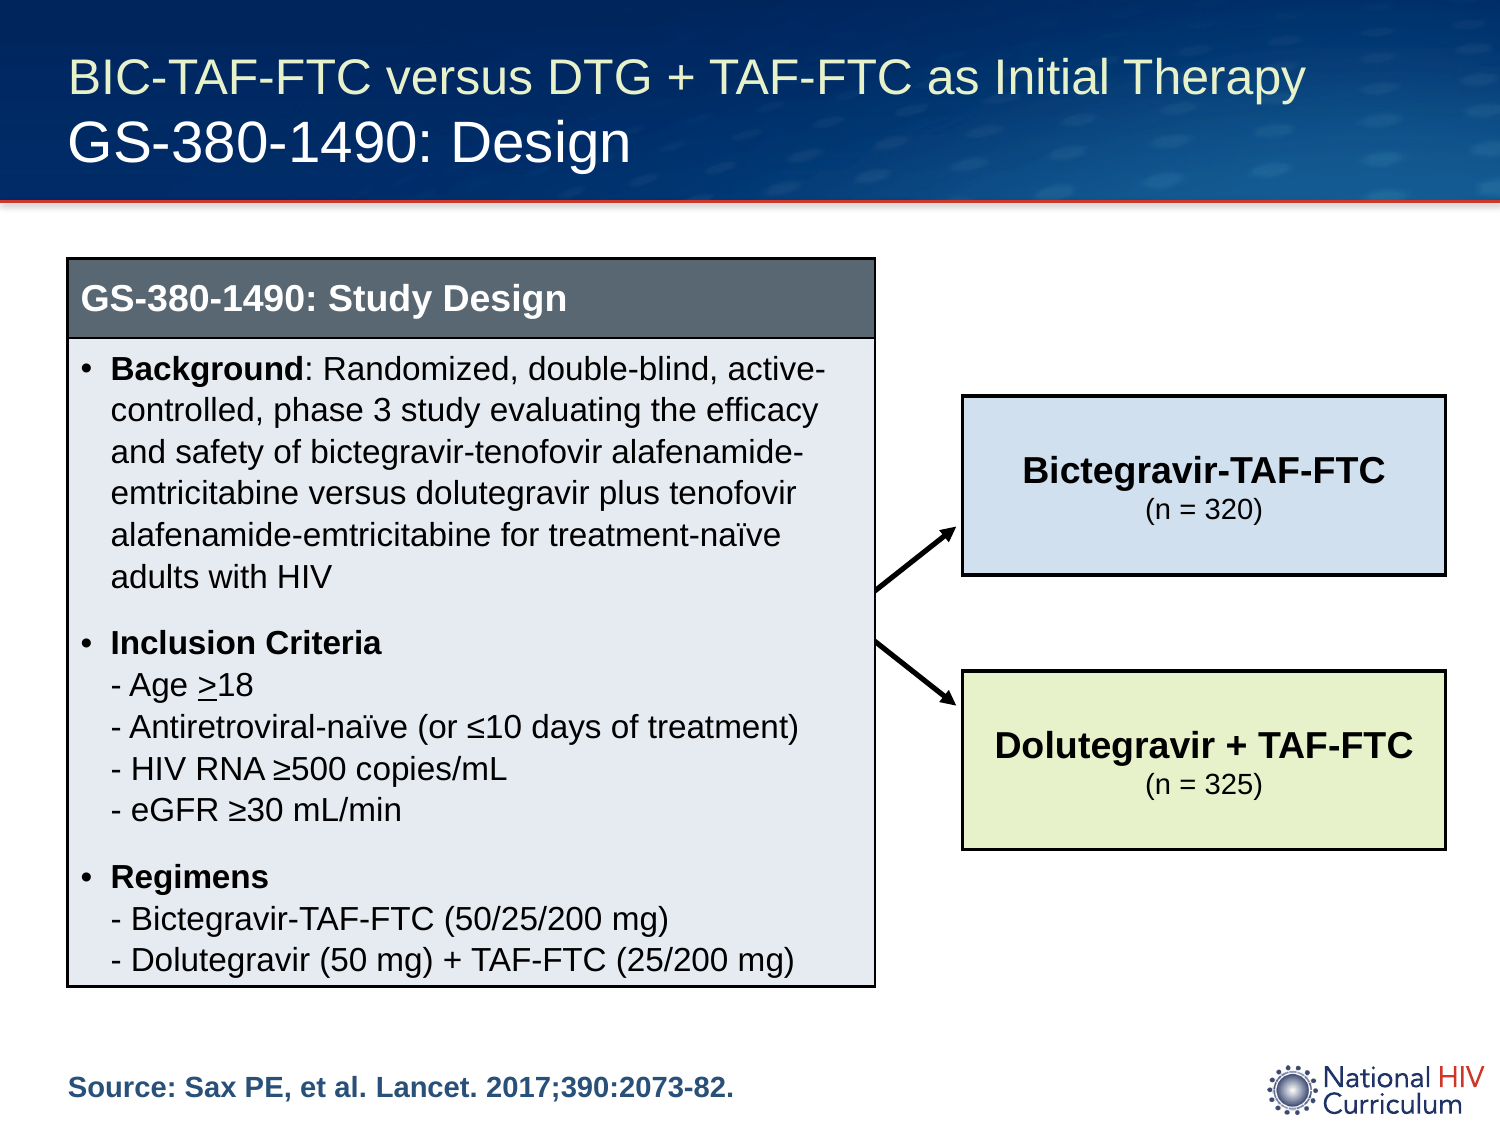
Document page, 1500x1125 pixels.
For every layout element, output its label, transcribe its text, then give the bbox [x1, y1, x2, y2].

text_box [876, 642, 957, 706]
picture [0, 0, 1500, 200]
text_box Bictegravir-TAF-FTC (n = 320) [962, 396, 1446, 575]
list Source: Sax PE, et al. Lancet. 2017;390:2073-82. [53, 1059, 1261, 1113]
picture [1267, 1065, 1318, 1115]
title BIC-TAF-FTC versus DTG + TAF-FTC as Initial Therapy GS-380-1490: Design [53, 19, 1447, 199]
table_cell Background: Randomized, double-blind, active-controlled, phase 3 study evaluating the efficacy and safety of bictegravir-tenofovir alafenamide-emtricitabine versus dolutegravir plus tenofovir alafenamide-emtricitabine for treatment-naïve adults with HIV Inclusion Criteria - Age >18 - Antiretroviral-naïve (or ≤10 days of treatment) - HIV RNA ≥500 copies/mL - eGFR ≥30 mL/min Regimens - Bictegravir-TAF-FTC (50/25/200 mg) - Dolutegravir (50 mg) + TAF-FTC (25/200 mg) [69, 339, 874, 985]
text_box Dolutegravir + TAF-FTC (n = 325) [962, 670, 1446, 850]
text_box [876, 526, 957, 591]
table_header GS-380-1490: Study Design [69, 260, 874, 337]
